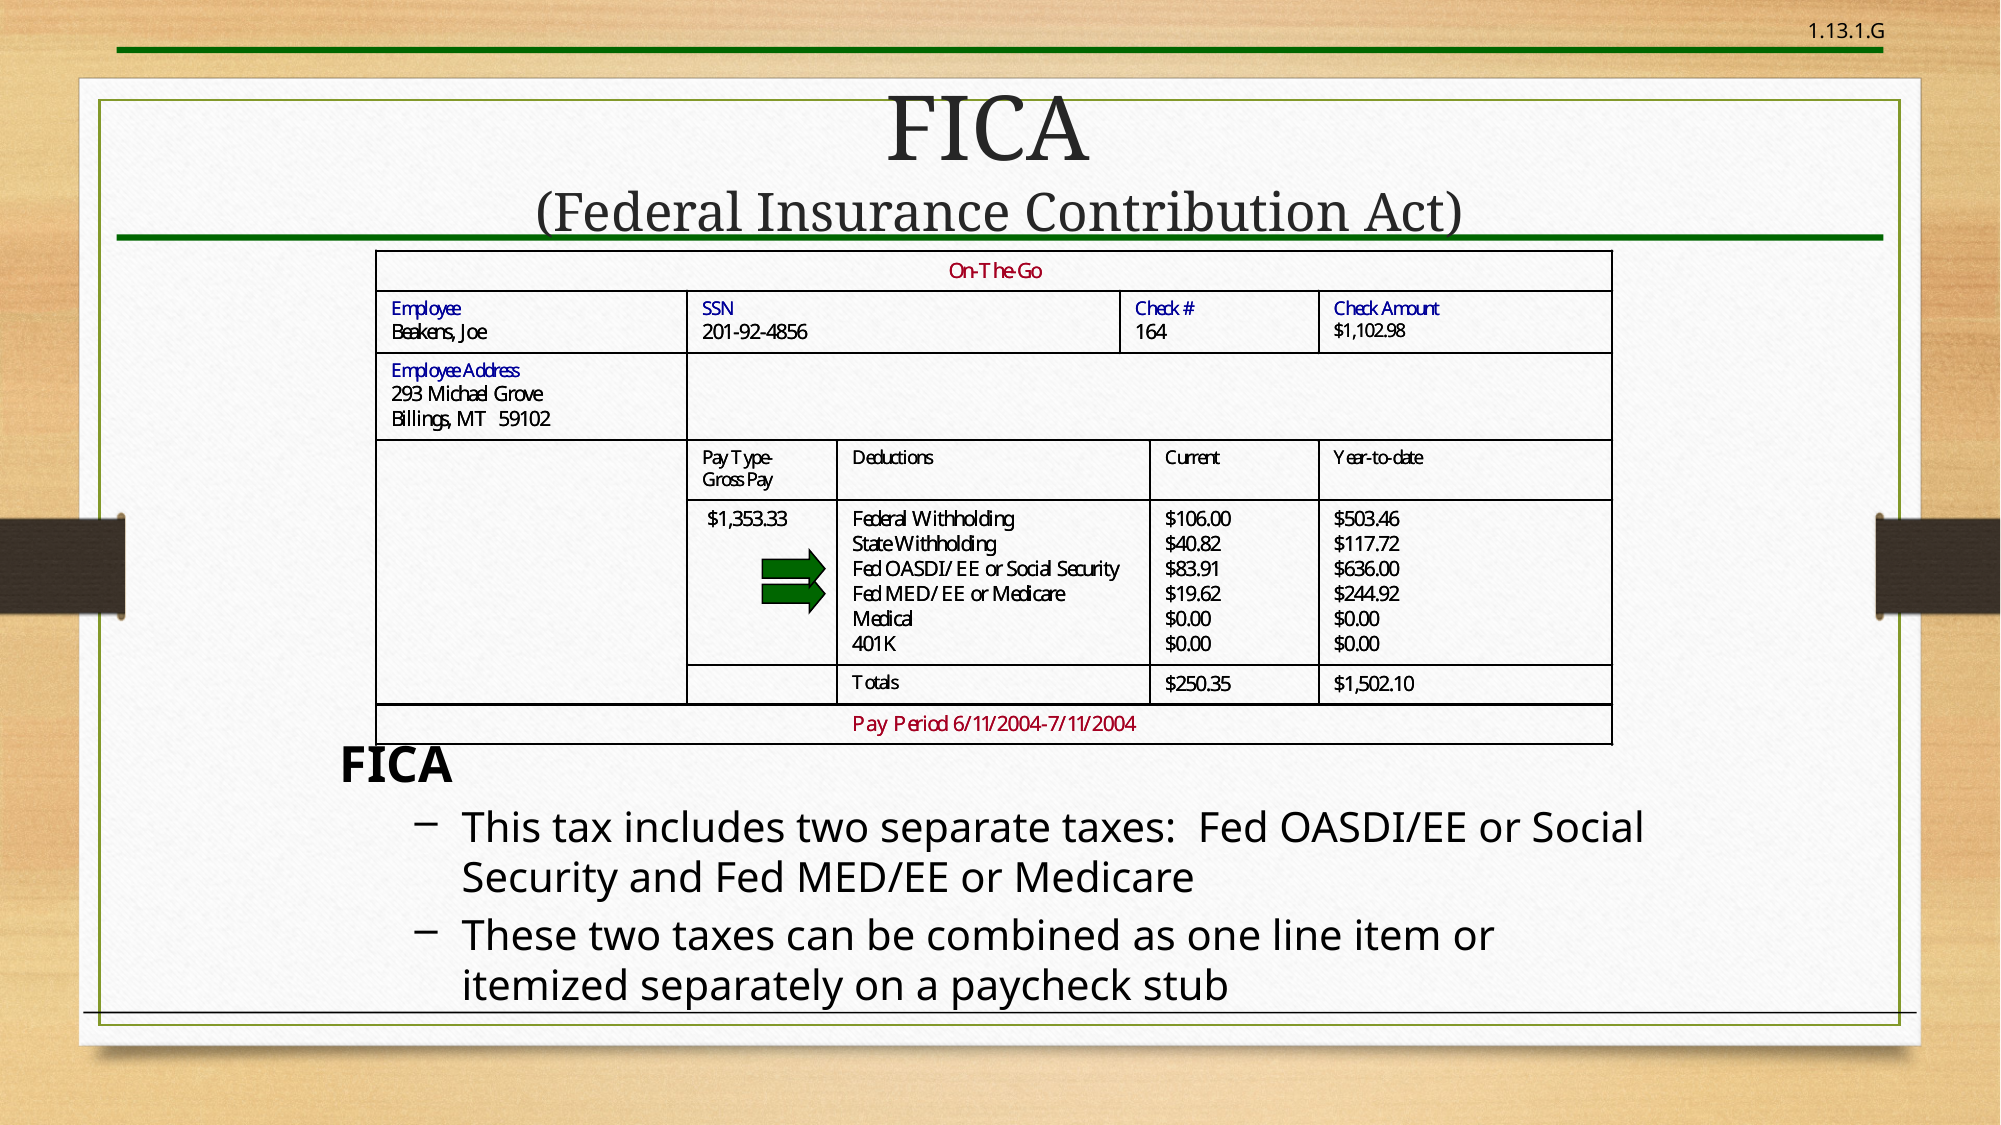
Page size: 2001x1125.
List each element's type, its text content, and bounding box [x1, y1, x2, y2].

text_box FICA This tax includes two separate taxes: Fed OASDI/EE or Social Security and Fed MED/EE or Medicare These two taxes can be combined as one line item or itemized separately on a paycheck stub [324, 724, 1675, 972]
title FICA (Federal Insurance Contribution Act) [99, 62, 1900, 250]
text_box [762, 549, 826, 613]
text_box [374, 249, 1616, 748]
picture [0, 0, 2001, 1125]
